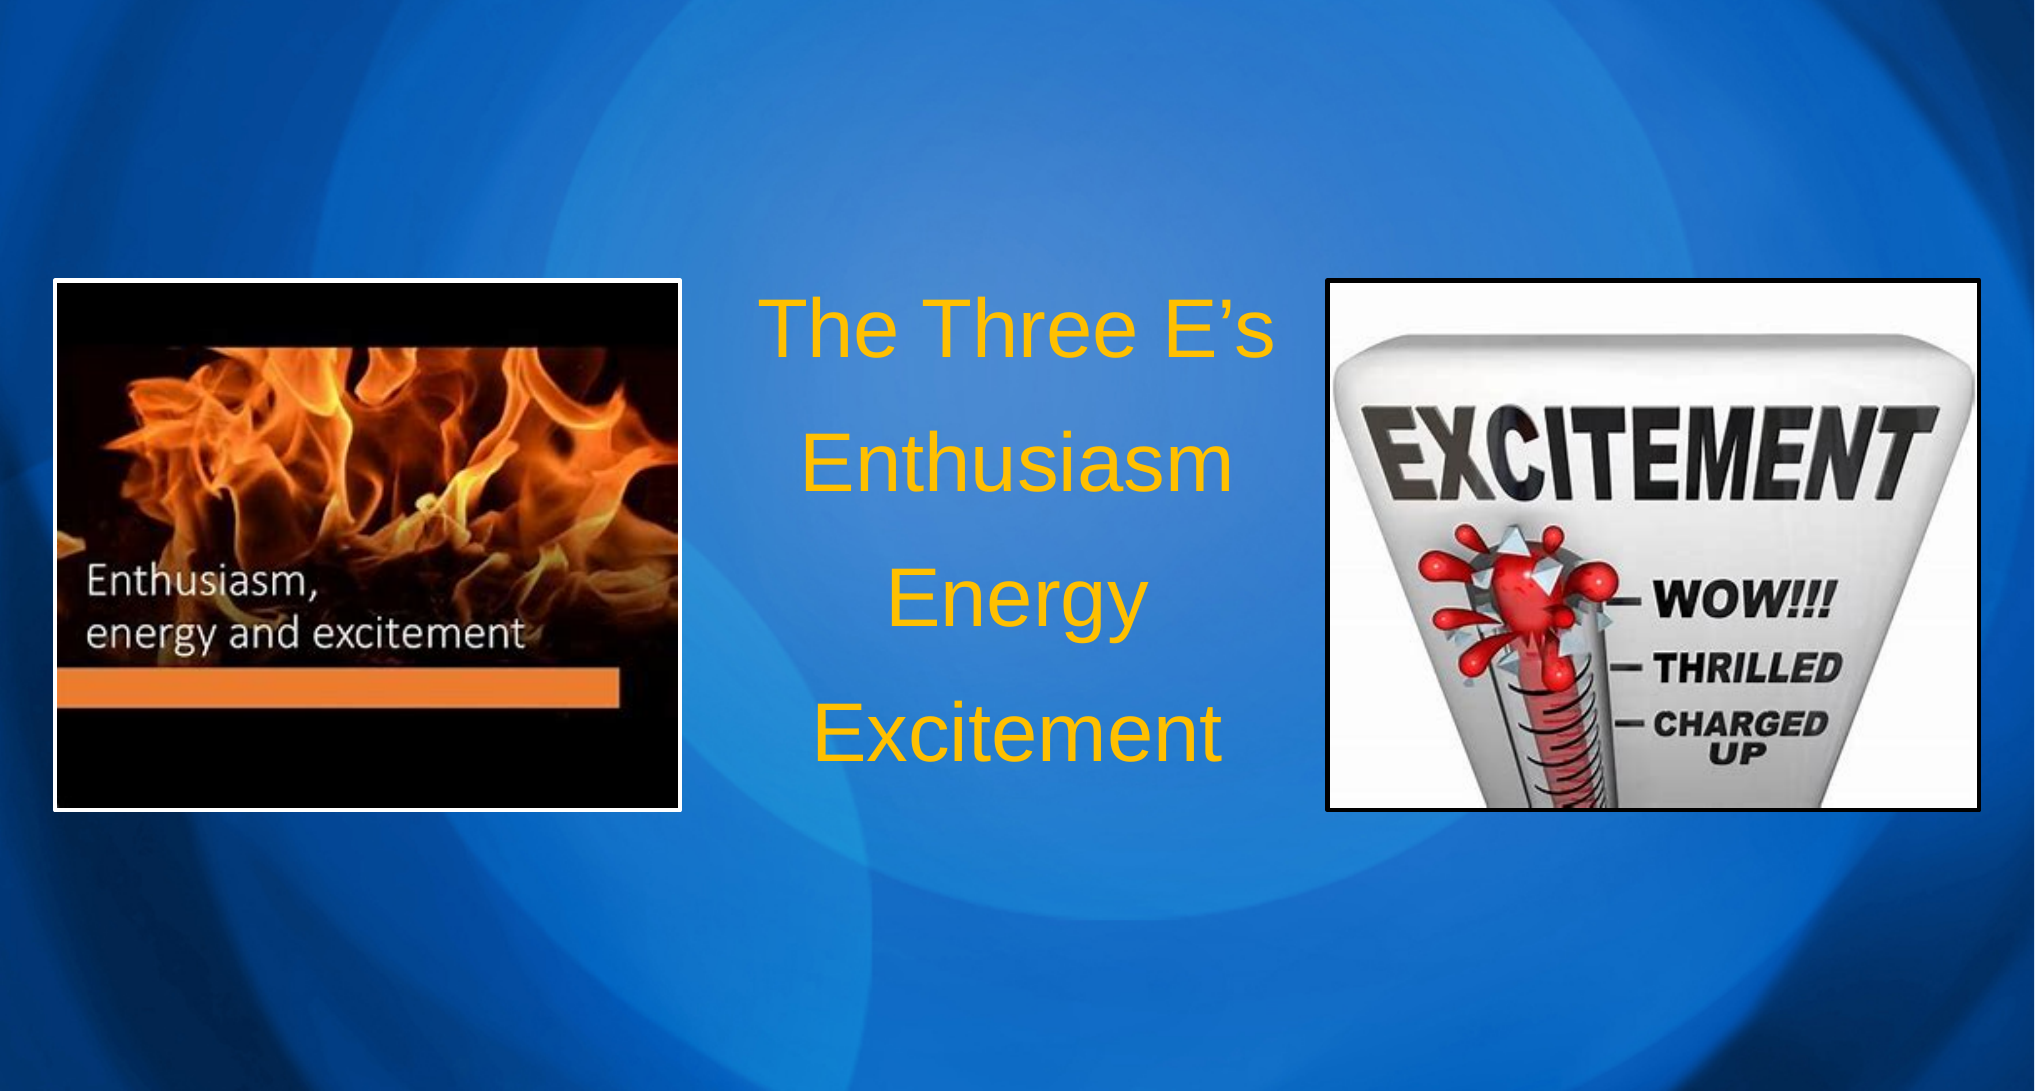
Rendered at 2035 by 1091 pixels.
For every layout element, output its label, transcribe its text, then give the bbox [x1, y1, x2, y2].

picture [0, 0, 2035, 1091]
text_box The Three E’s Enthusiasm Energy Excitement [734, 266, 1300, 786]
